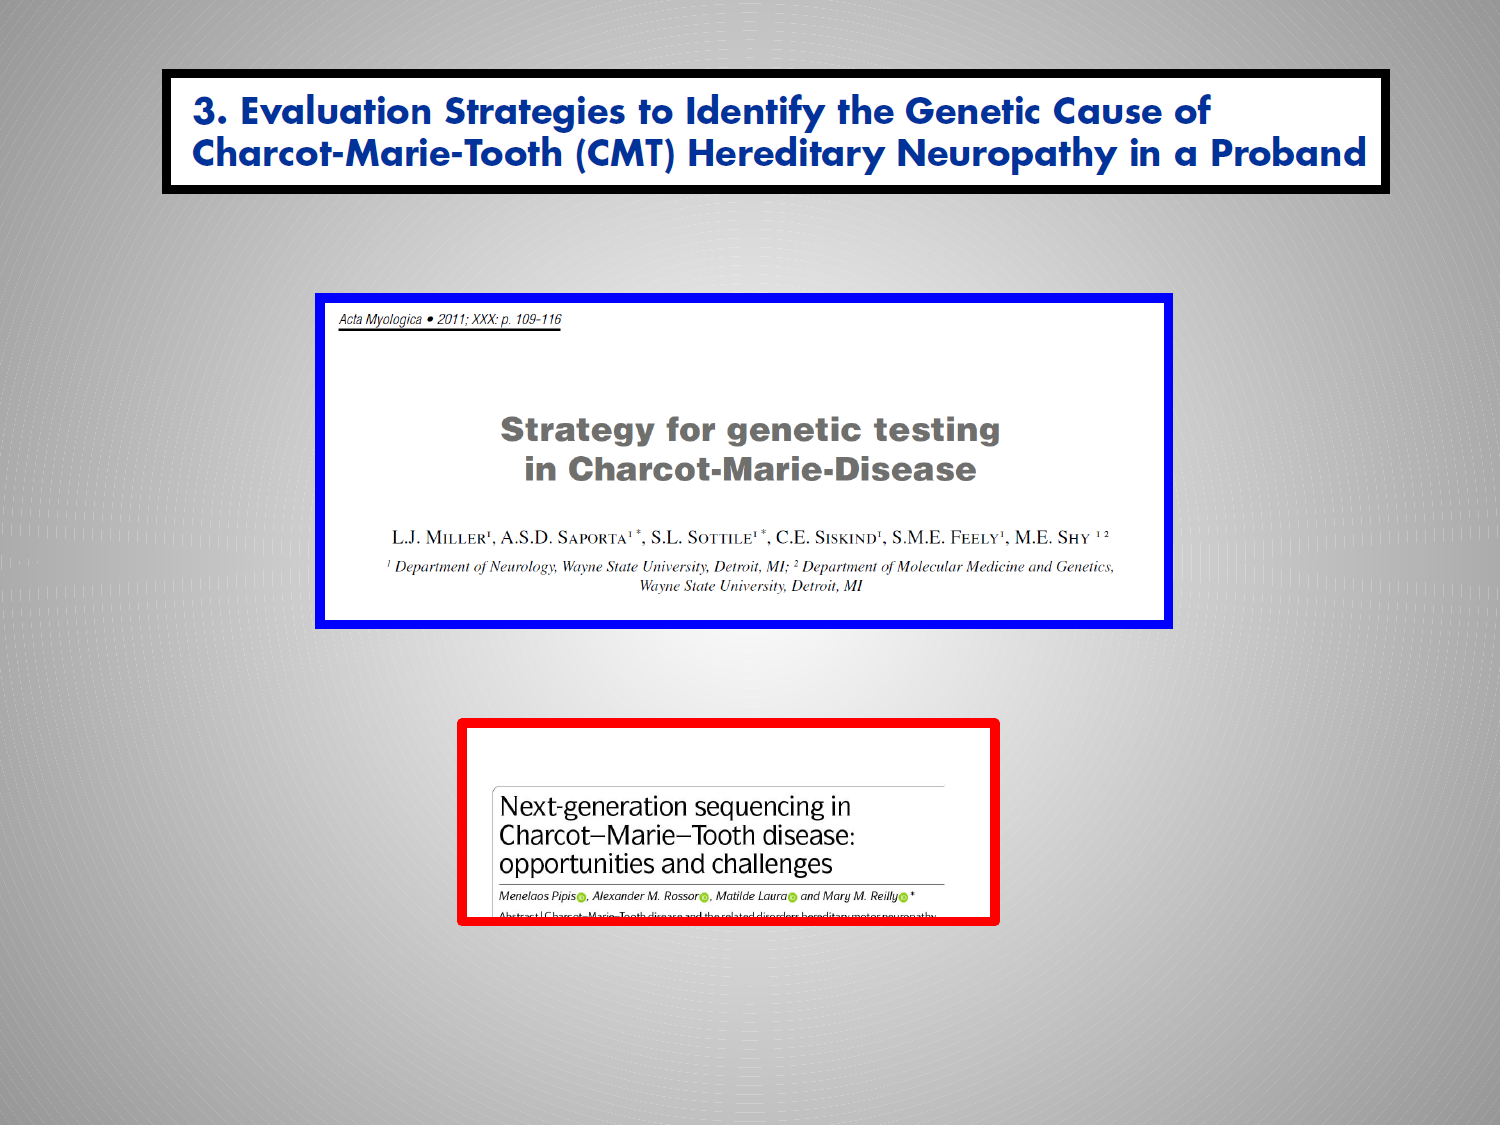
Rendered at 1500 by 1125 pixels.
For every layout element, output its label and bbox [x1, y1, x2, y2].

picture [324, 302, 1165, 621]
picture [170, 77, 1382, 185]
picture [466, 727, 991, 917]
